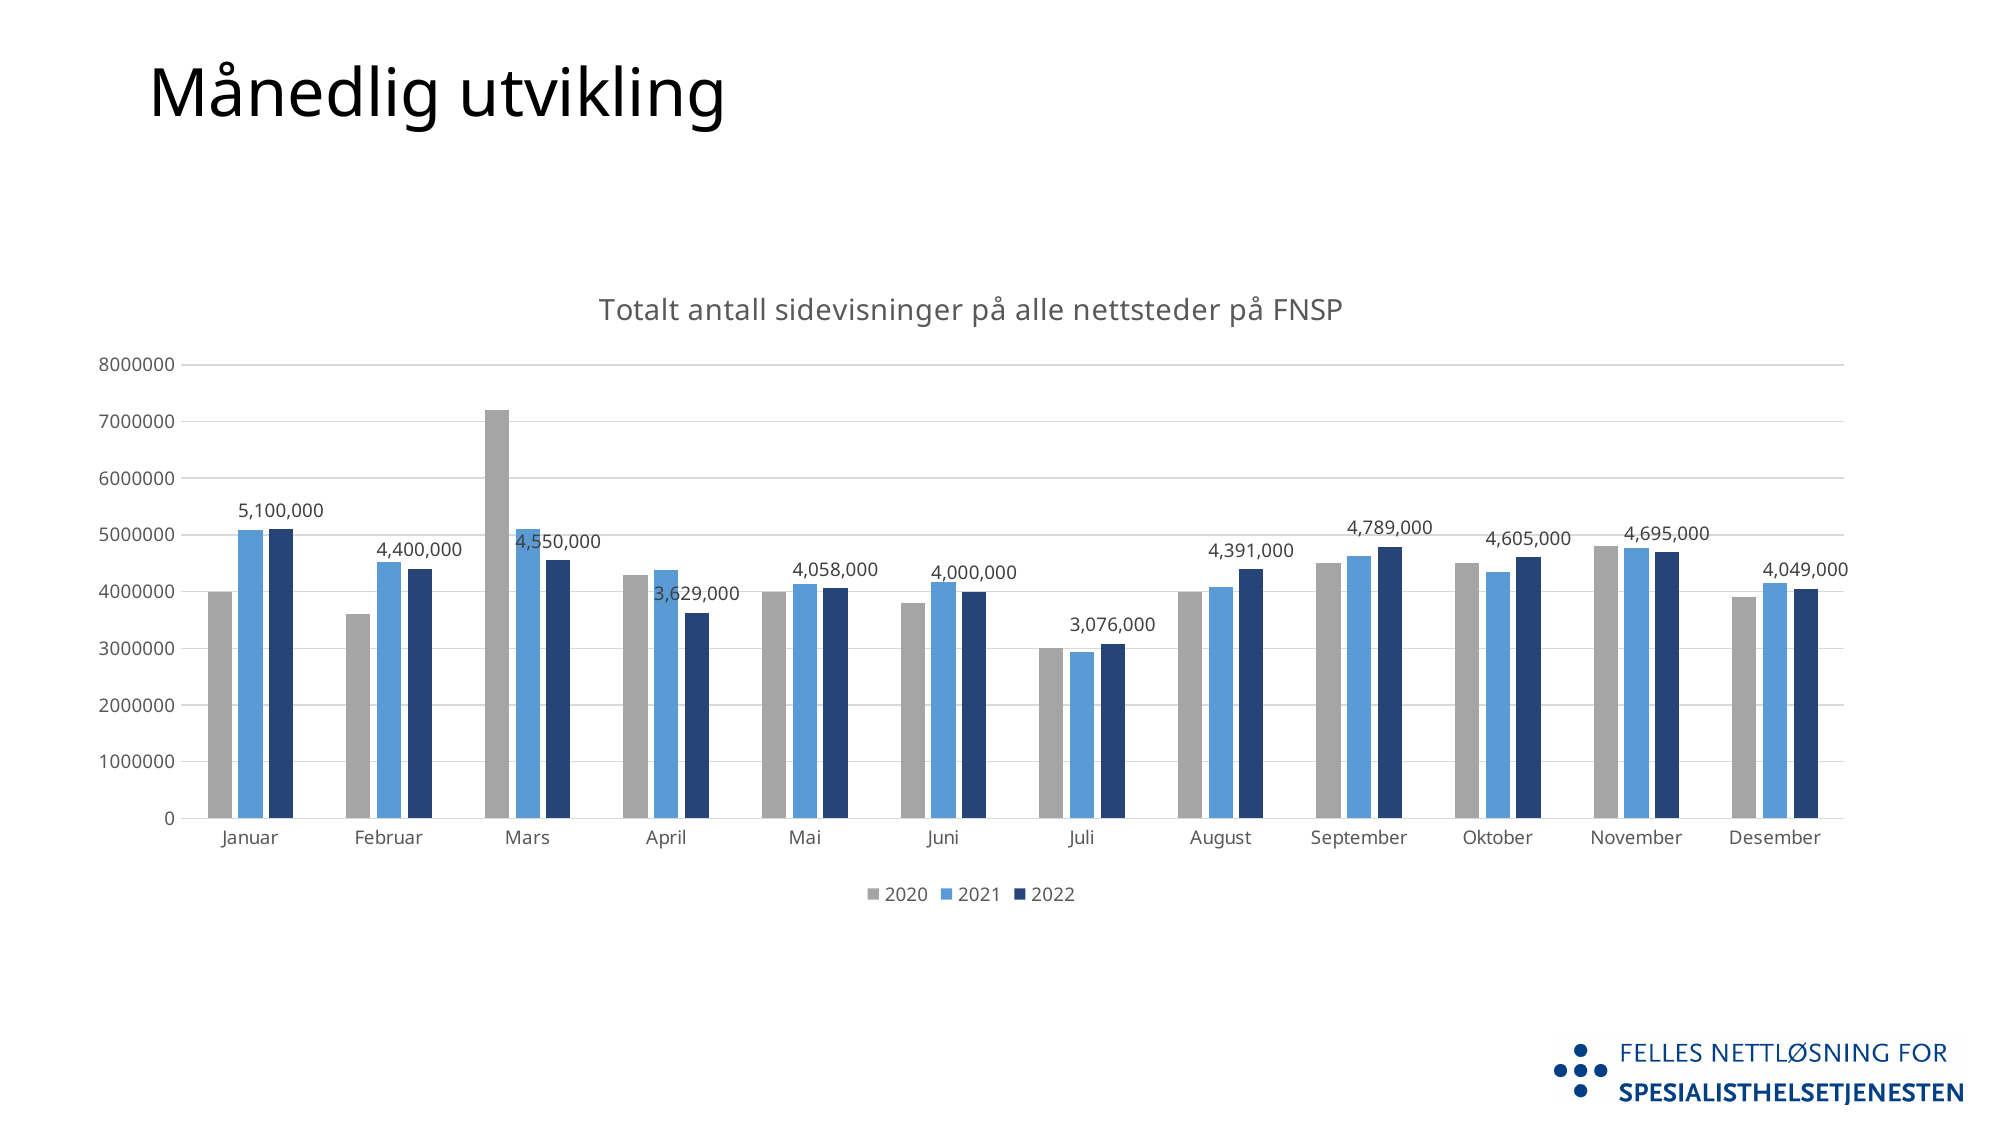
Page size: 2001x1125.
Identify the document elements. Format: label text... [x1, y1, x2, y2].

chart [62, 259, 1881, 914]
text_box Månedlig utvikling [133, 42, 1725, 138]
picture [1551, 1035, 1965, 1105]
